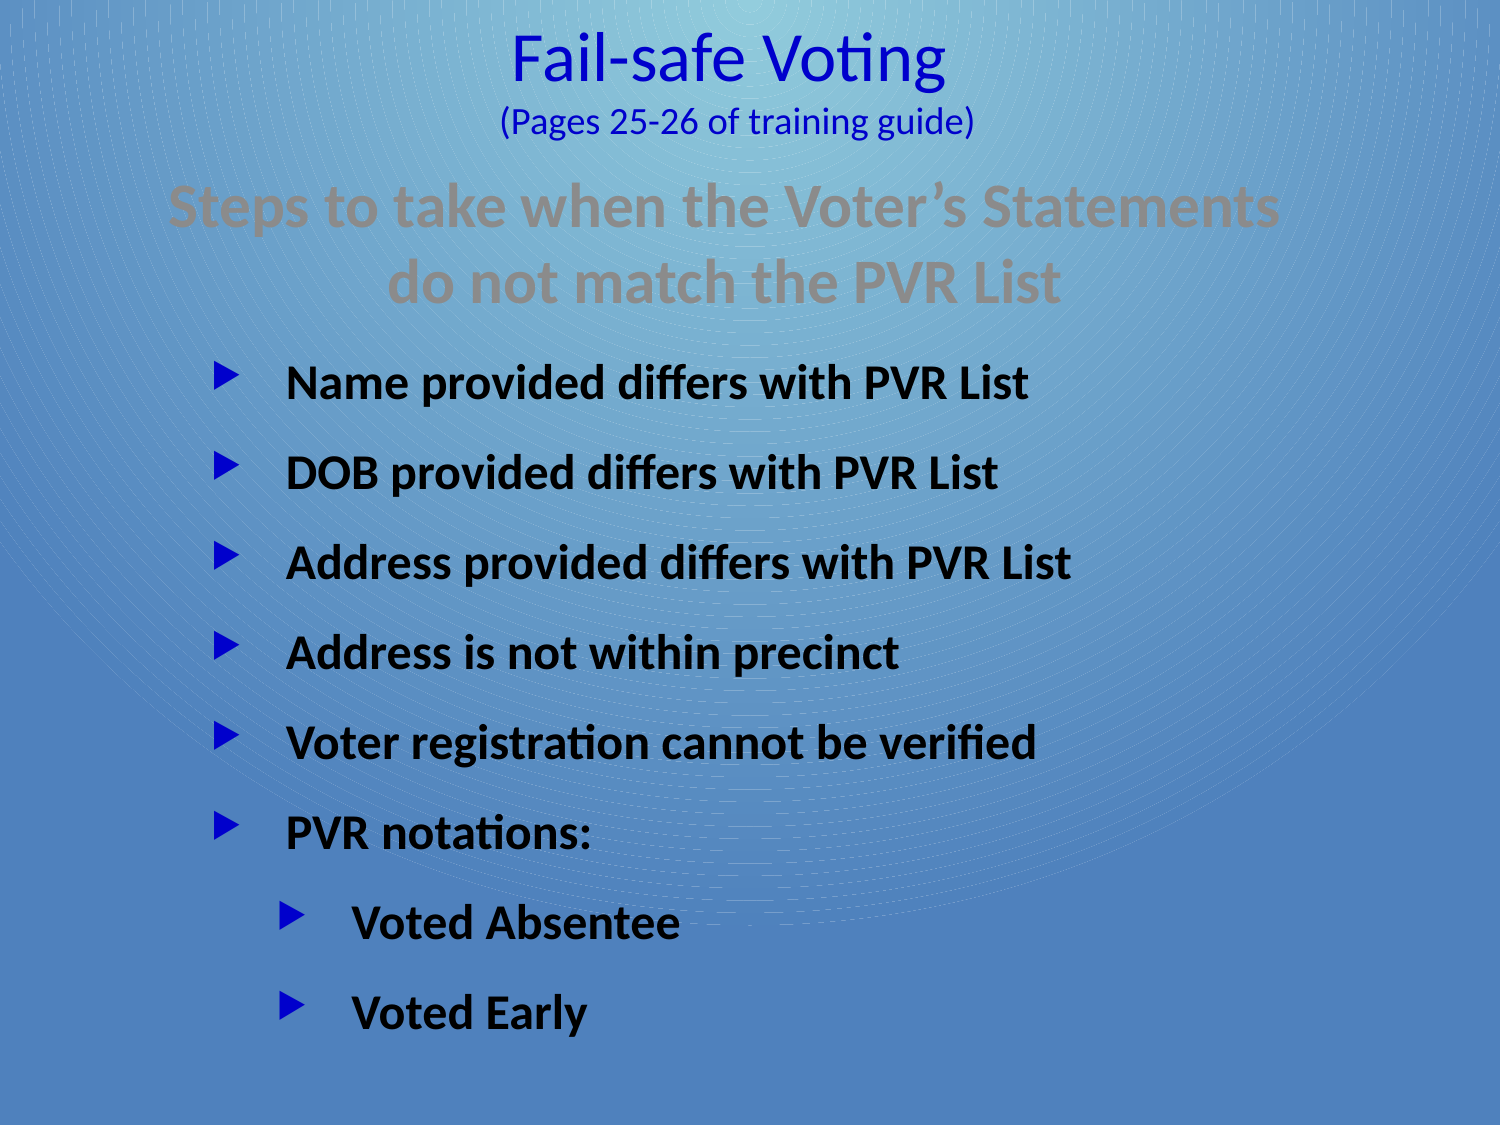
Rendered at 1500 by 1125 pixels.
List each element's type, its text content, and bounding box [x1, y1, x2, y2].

subtitle Steps to take when the Voter’s Statements do not match the PVR List [125, 156, 1325, 325]
title Fail-safe Voting (Pages 25-26 of training guide) [99, 3, 1375, 150]
text_box Name provided differs with PVR List DOB provided differs with PVR List Address provided differs with PVR List Address is not within precinct Voter registration cannot be verified PVR notations: Voted Absentee Voted Early [121, 312, 1200, 1048]
